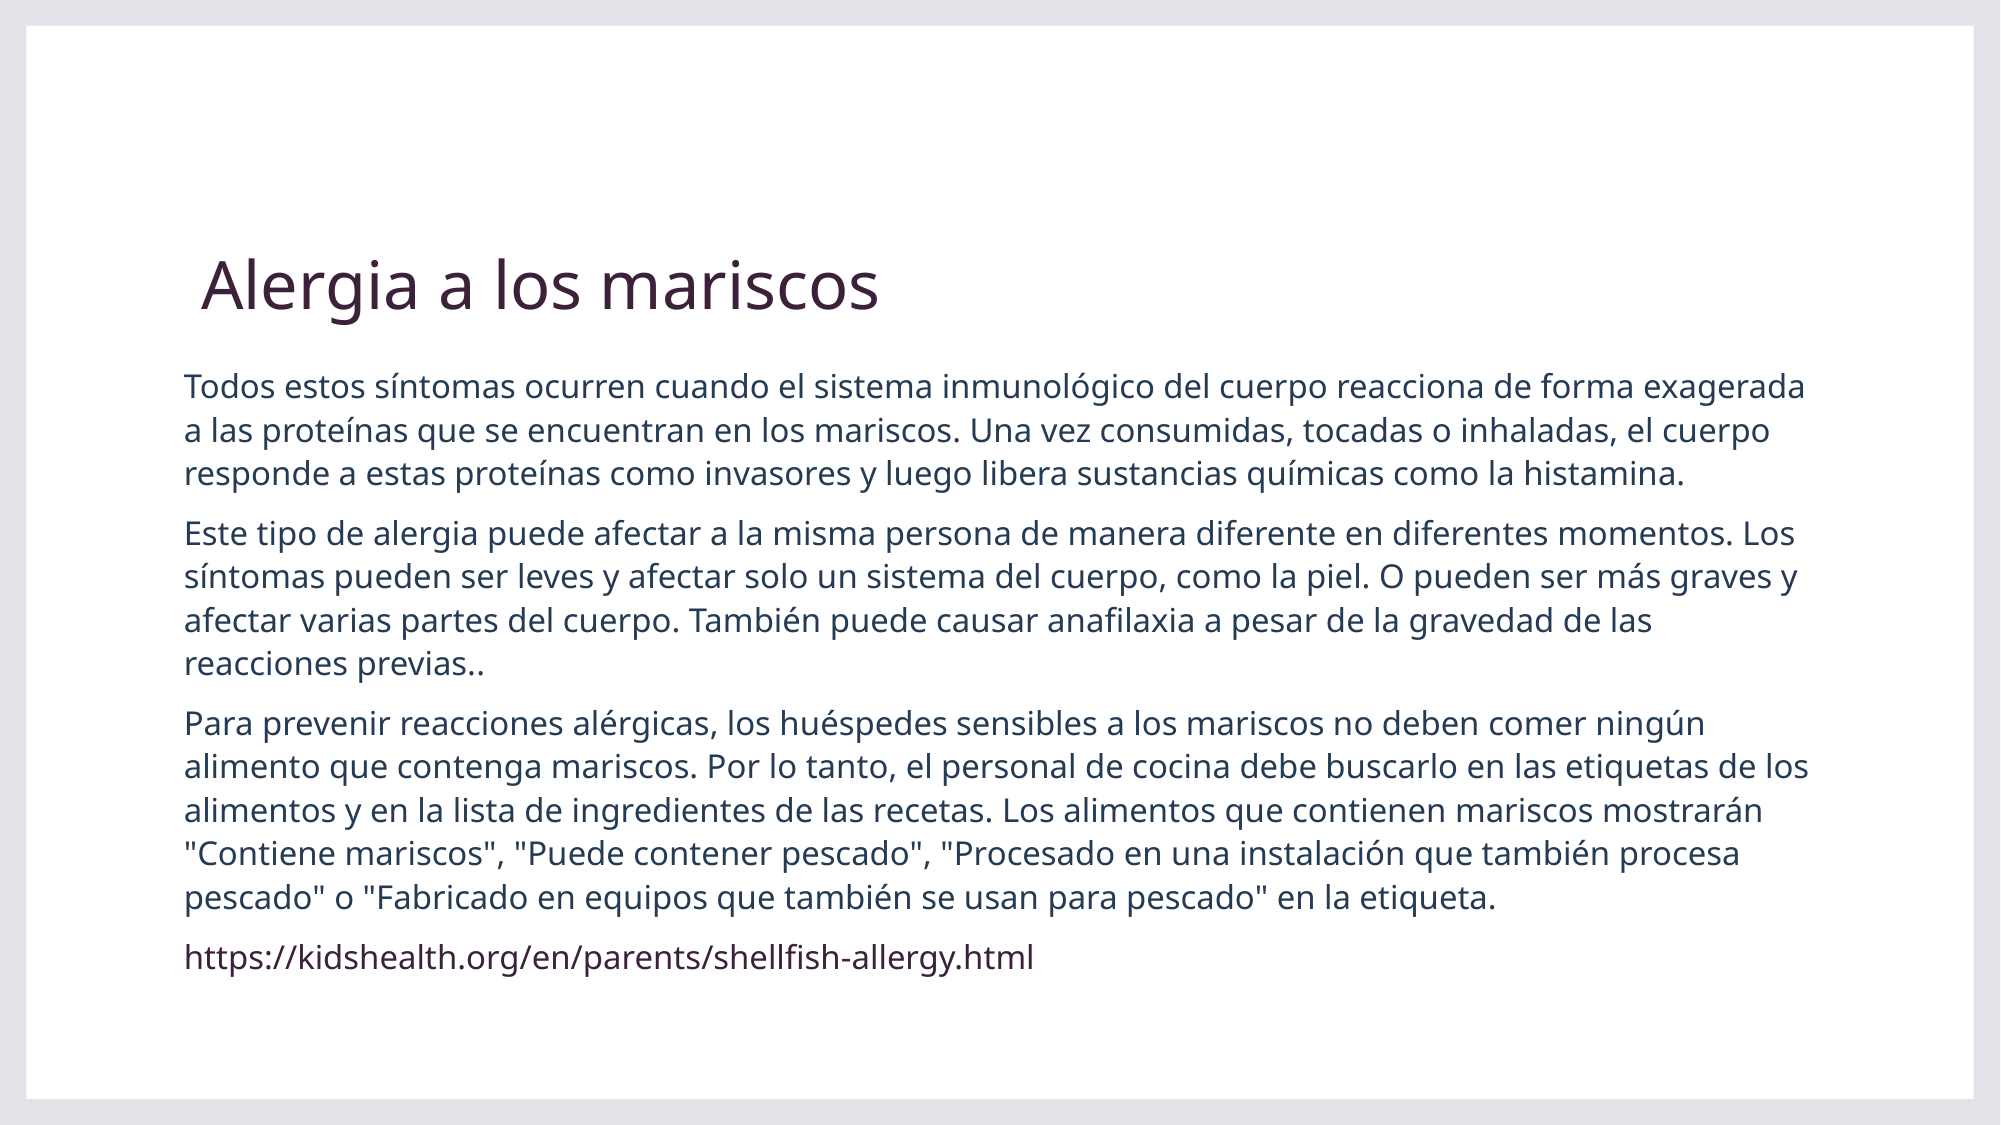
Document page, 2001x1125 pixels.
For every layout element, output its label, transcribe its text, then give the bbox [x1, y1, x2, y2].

title Alergia a los mariscos [168, 118, 1832, 331]
list Todos estos síntomas ocurren cuando el sistema inmunológico del cuerpo reacciona de forma exagerada a las proteínas que se encuentran en los mariscos. Una vez consumidas, tocadas o inhaladas, el cuerpo responde a estas proteínas como invasores y luego libera sustancias químicas como la histamina. Este tipo de alergia puede afectar a la misma persona de manera diferente en diferentes momentos. Los síntomas pueden ser leves y afectar solo un sistema del cuerpo, como la piel. O pueden ser más graves y afectar varias partes del cuerpo. También puede causar anafilaxia a pesar de la gravedad de las reacciones previas.. Para prevenir reacciones alérgicas, los huéspedes sensibles a los mariscos no deben comer ningún alimento que contenga mariscos. Por lo tanto, el personal de cocina debe buscarlo en las etiquetas de los alimentos y en la lista de ingredientes de las recetas. Los alimentos que contienen mariscos mostrarán "Contiene mariscos", "Puede contener pescado", "Procesado en una instalación que también procesa pescado" o "Fabricado en equipos que también se usan para pescado" en la etiqueta. https://kidshealth.org/en/parents/shellfish-allergy.html [168, 354, 1832, 1006]
